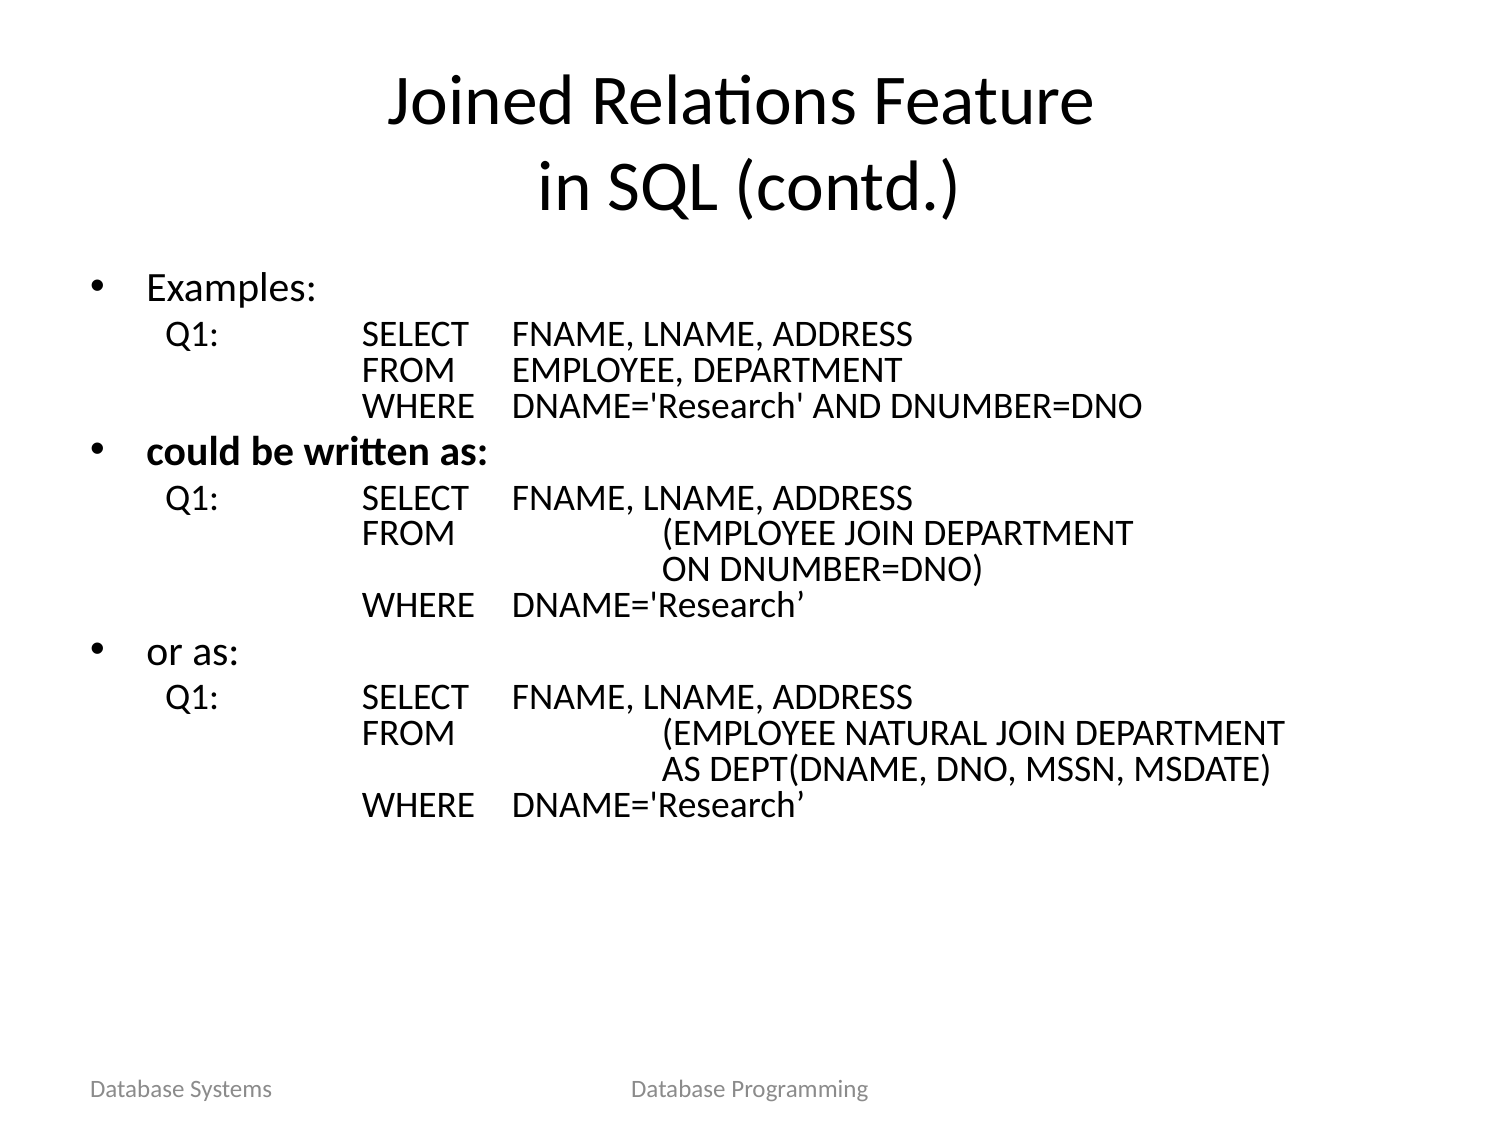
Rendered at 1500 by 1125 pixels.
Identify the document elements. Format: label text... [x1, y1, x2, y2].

list Examples: Q1: SELECT FNAME, LNAME, ADDRESS FROM EMPLOYEE, DEPARTMENT WHERE DNAME='Research' AND DNUMBER=DNO could be written as: Q1: SELECT FNAME, LNAME, ADDRESS FROM (EMPLOYEE JOIN DEPARTMENT ON DNUMBER=DNO) WHERE DNAME='Research’ or as: Q1: SELECT FNAME, LNAME, ADDRESS FROM (EMPLOYEE NATURAL JOIN DEPARTMENT AS DEPT(DNAME, DNO, MSSN, MSDATE) WHERE DNAME='Research’ [75, 262, 1425, 1005]
title Joined Relations Feature in SQL (contd.) [75, 45, 1425, 233]
footer Database Programming [512, 1042, 988, 1103]
slide_number Database Systems [75, 1042, 425, 1103]
